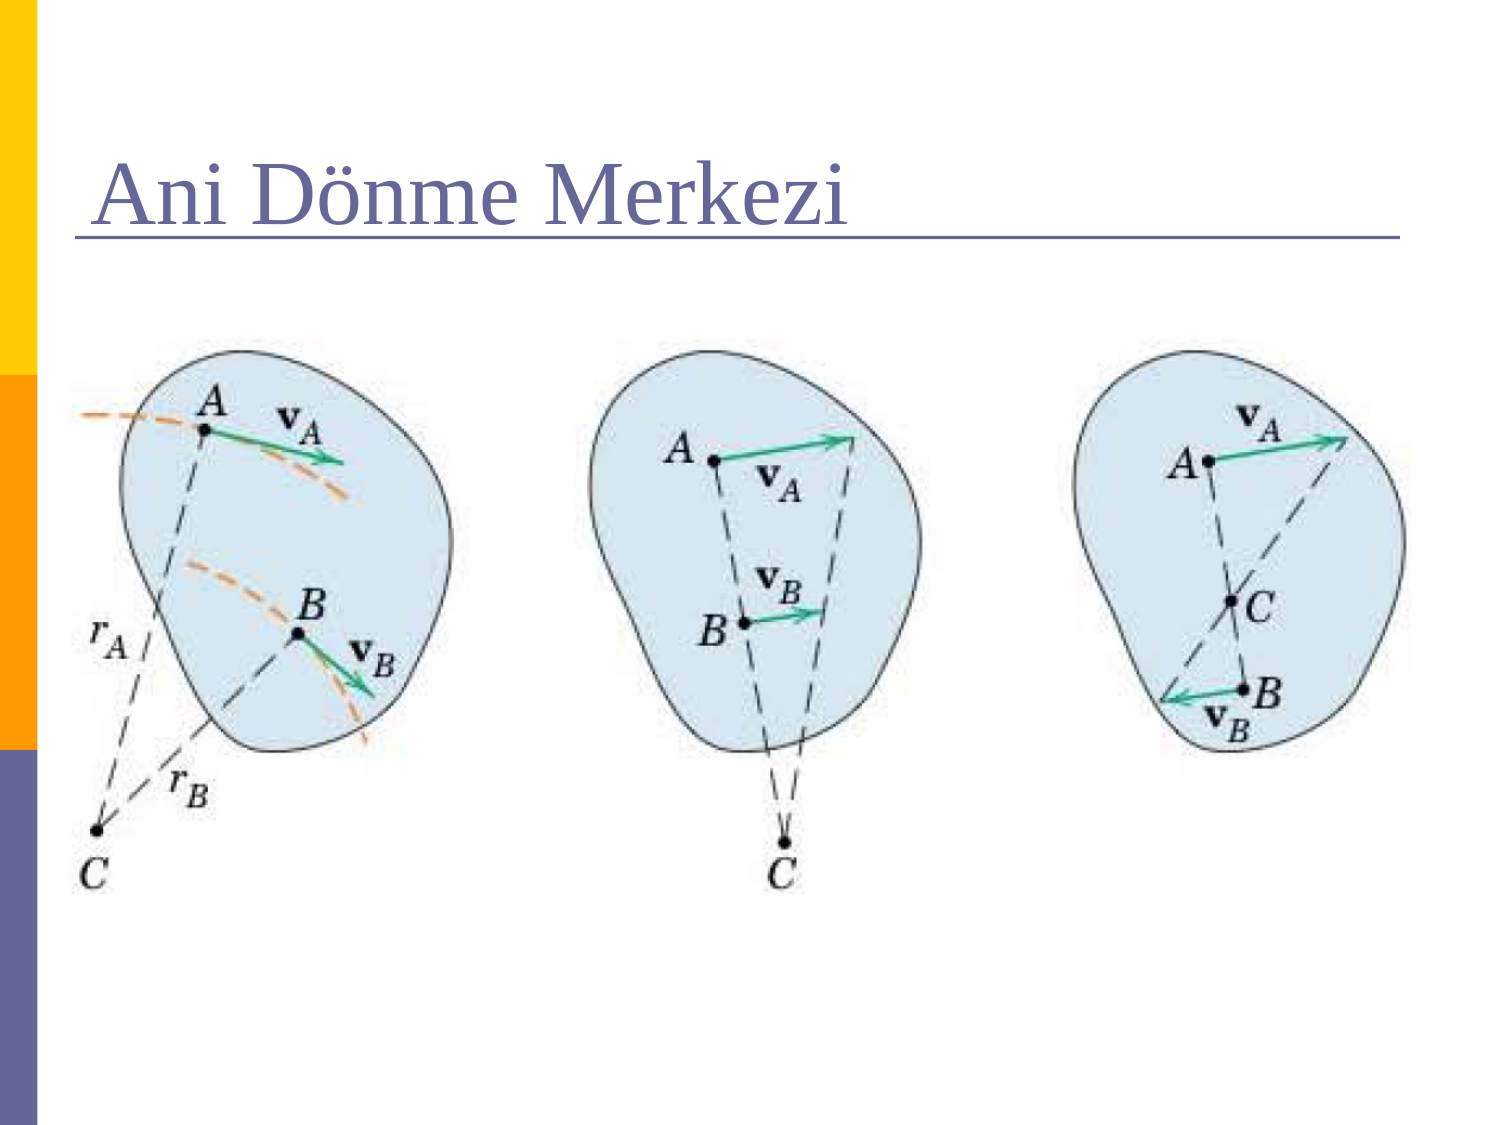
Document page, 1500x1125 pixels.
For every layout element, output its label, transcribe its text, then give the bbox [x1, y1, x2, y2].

picture [67, 337, 1433, 894]
title Ani Dönme Merkezi [75, 45, 1425, 250]
